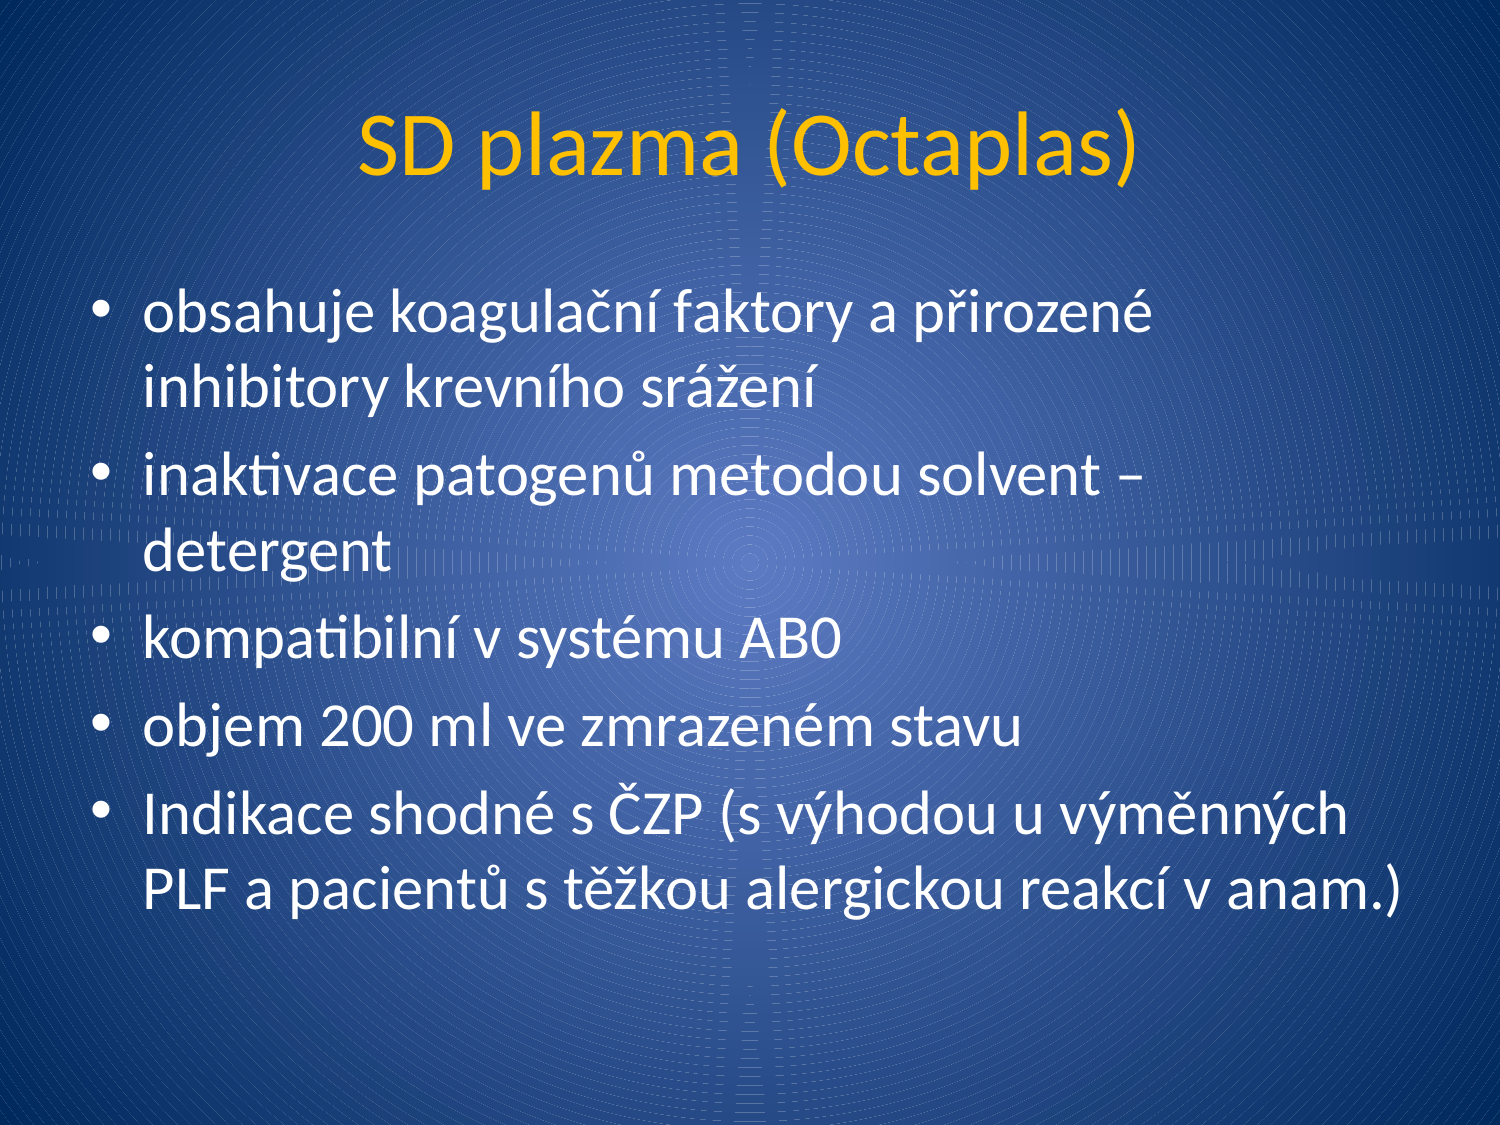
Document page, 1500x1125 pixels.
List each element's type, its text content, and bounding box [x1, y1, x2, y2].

list obsahuje koagulační faktory a přirozené inhibitory krevního srážení inaktivace patogenů metodou solvent – detergent kompatibilní v systému AB0 objem 200 ml ve zmrazeném stavu Indikace shodné s ČZP (s výhodou u výměnných PLF a pacientů s těžkou alergickou reakcí v anam.) [75, 262, 1425, 1005]
title SD plazma (Octaplas) [75, 45, 1425, 233]
